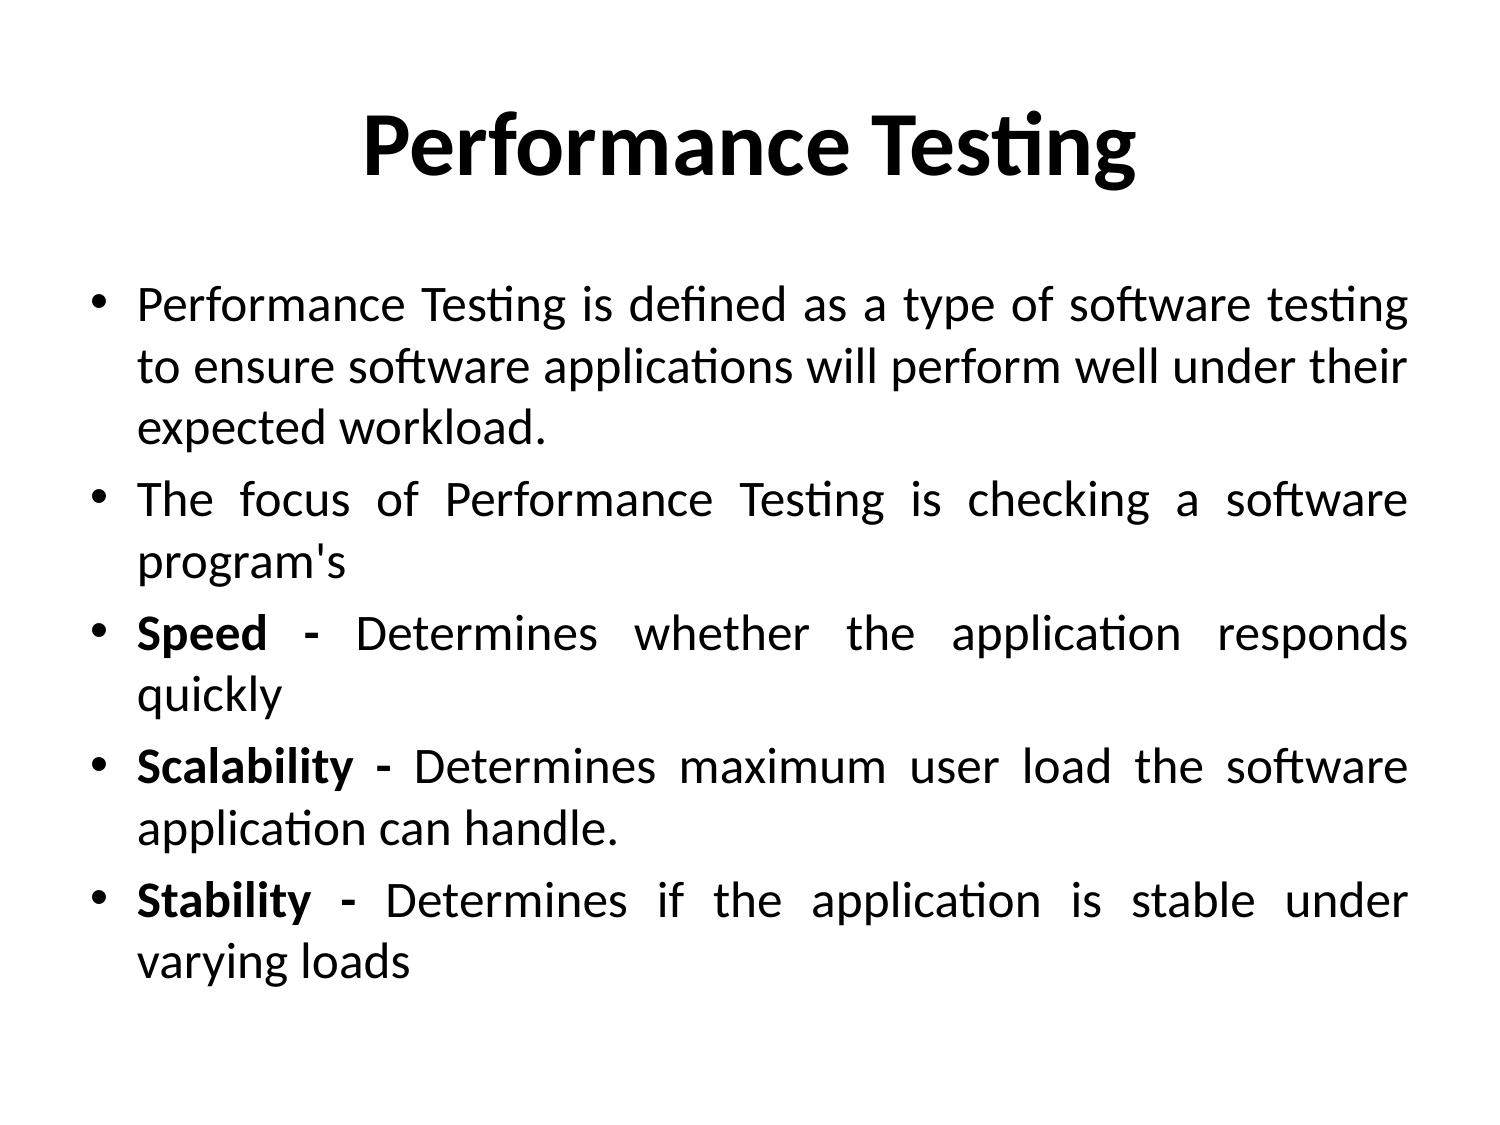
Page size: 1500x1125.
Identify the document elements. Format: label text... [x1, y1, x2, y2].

title Performance Testing [75, 45, 1425, 233]
list Performance Testing is defined as a type of software testing to ensure software applications will perform well under their expected workload. The focus of Performance Testing is checking a software program's Speed - Determines whether the application responds quickly Scalability - Determines maximum user load the software application can handle. Stability - Determines if the application is stable under varying loads [75, 262, 1425, 1005]
